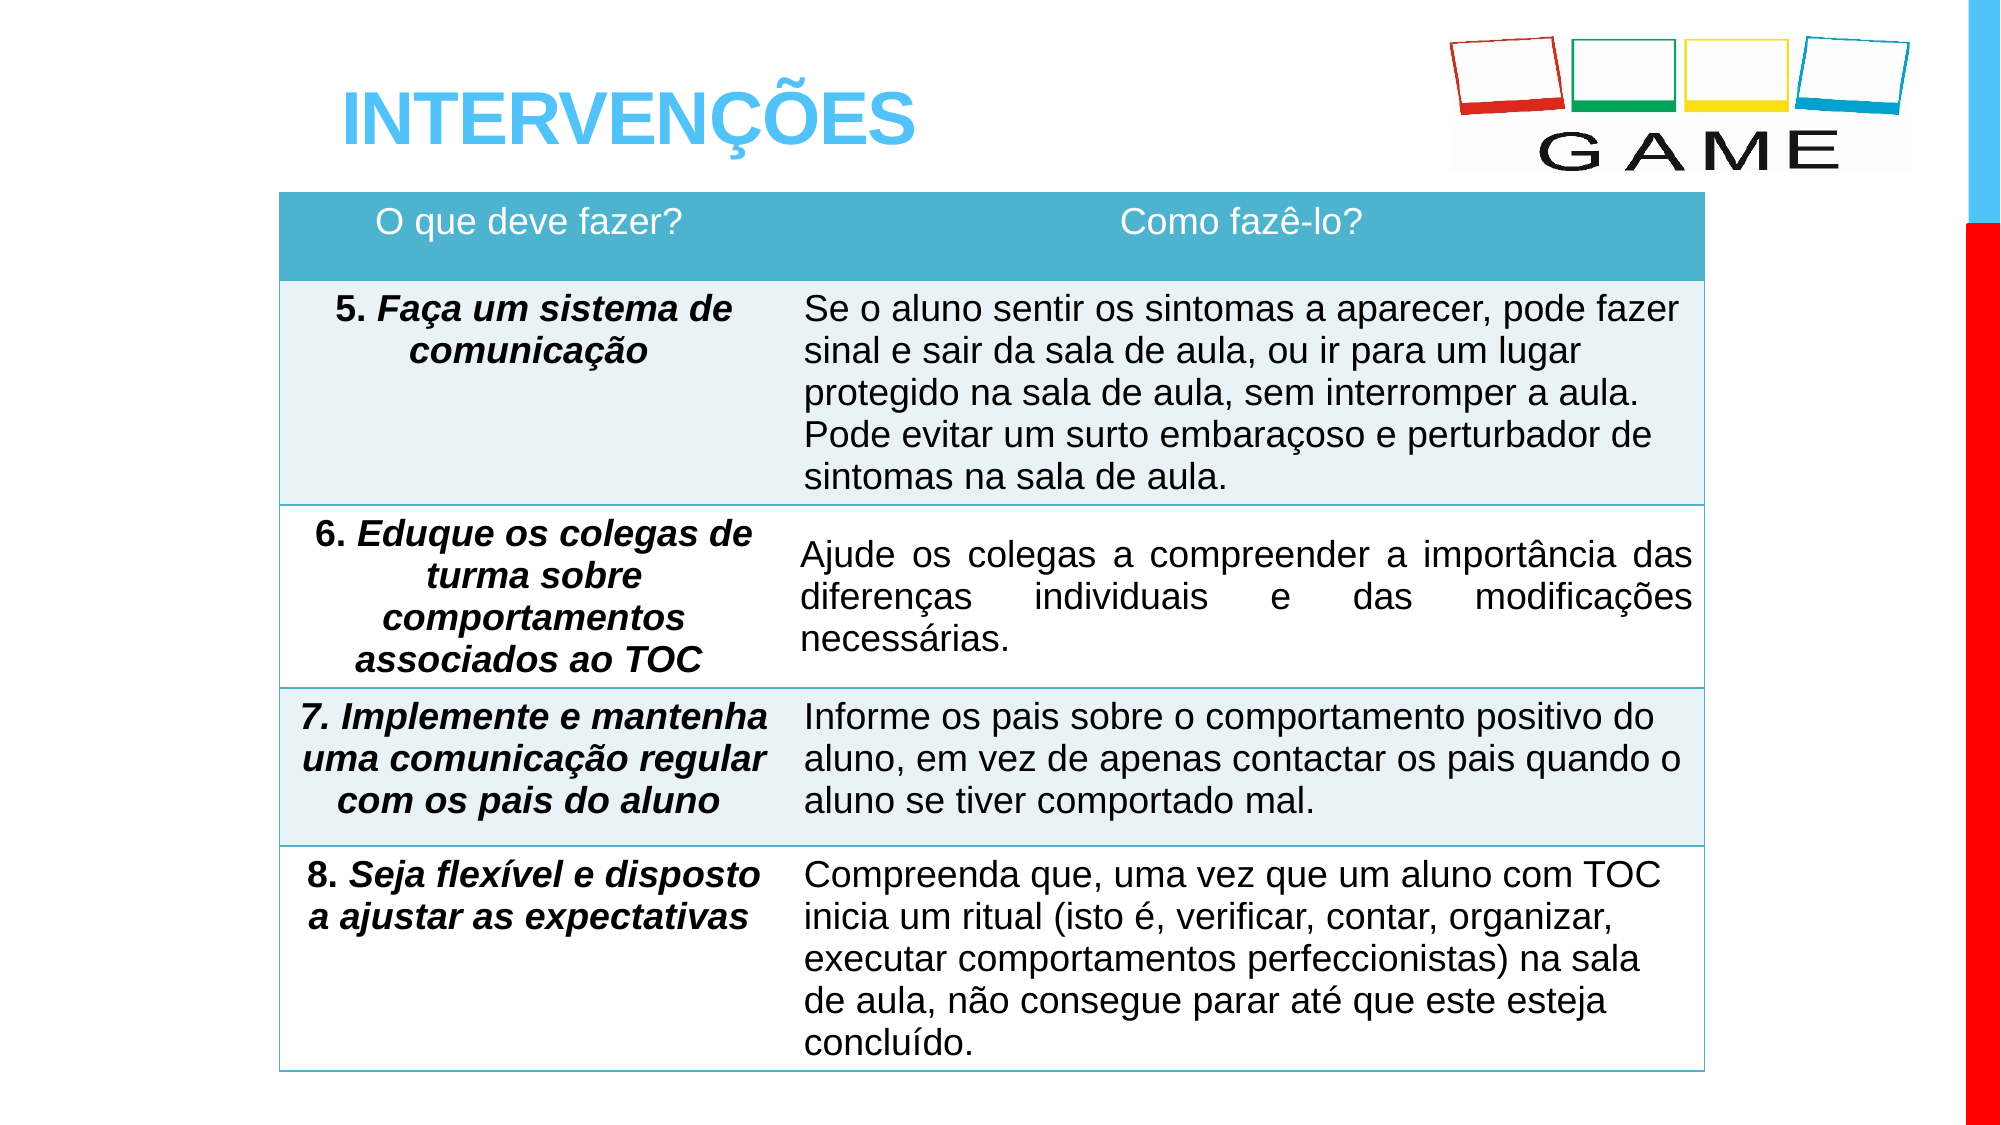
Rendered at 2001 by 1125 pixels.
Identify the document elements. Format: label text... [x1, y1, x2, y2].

table_cell 5. Faça um sistema de comunicação [280, 281, 789, 504]
table_cell 8. Seja flexível e disposto a ajustar as expectativas [280, 847, 789, 1070]
table_header Como fazê-lo? [789, 193, 1704, 279]
table_cell 6. Eduque os colegas de turma sobre comportamentos associados ao TOC [280, 506, 789, 687]
table_cell 7. Implemente e mantenha uma comunicação regular com os pais do aluno [280, 689, 789, 845]
picture [1449, 36, 1910, 173]
table_cell Se o aluno sentir os sintomas a aparecer, pode fazer sinal e sair da sala de aula, ou ir para um lugar protegido na sala de aula, sem interromper a aula. Pode evitar um surto embaraçoso e perturbador de sintomas na sala de aula. [789, 281, 1704, 504]
table_cell Informe os pais sobre o comportamento positivo do aluno, em vez de apenas contactar os pais quando o aluno se tiver comportado mal. [789, 689, 1704, 845]
title Intervenções [326, 42, 1277, 168]
table_cell Ajude os colegas a compreender a importância das diferenças individuais e das modificações necessárias. [789, 506, 1704, 687]
table_header O que deve fazer? [280, 193, 789, 279]
table_cell Compreenda que, uma vez que um aluno com TOC inicia um ritual (isto é, verificar, contar, organizar, executar comportamentos perfeccionistas) na sala de aula, não consegue parar até que este esteja concluído. [789, 847, 1704, 1070]
